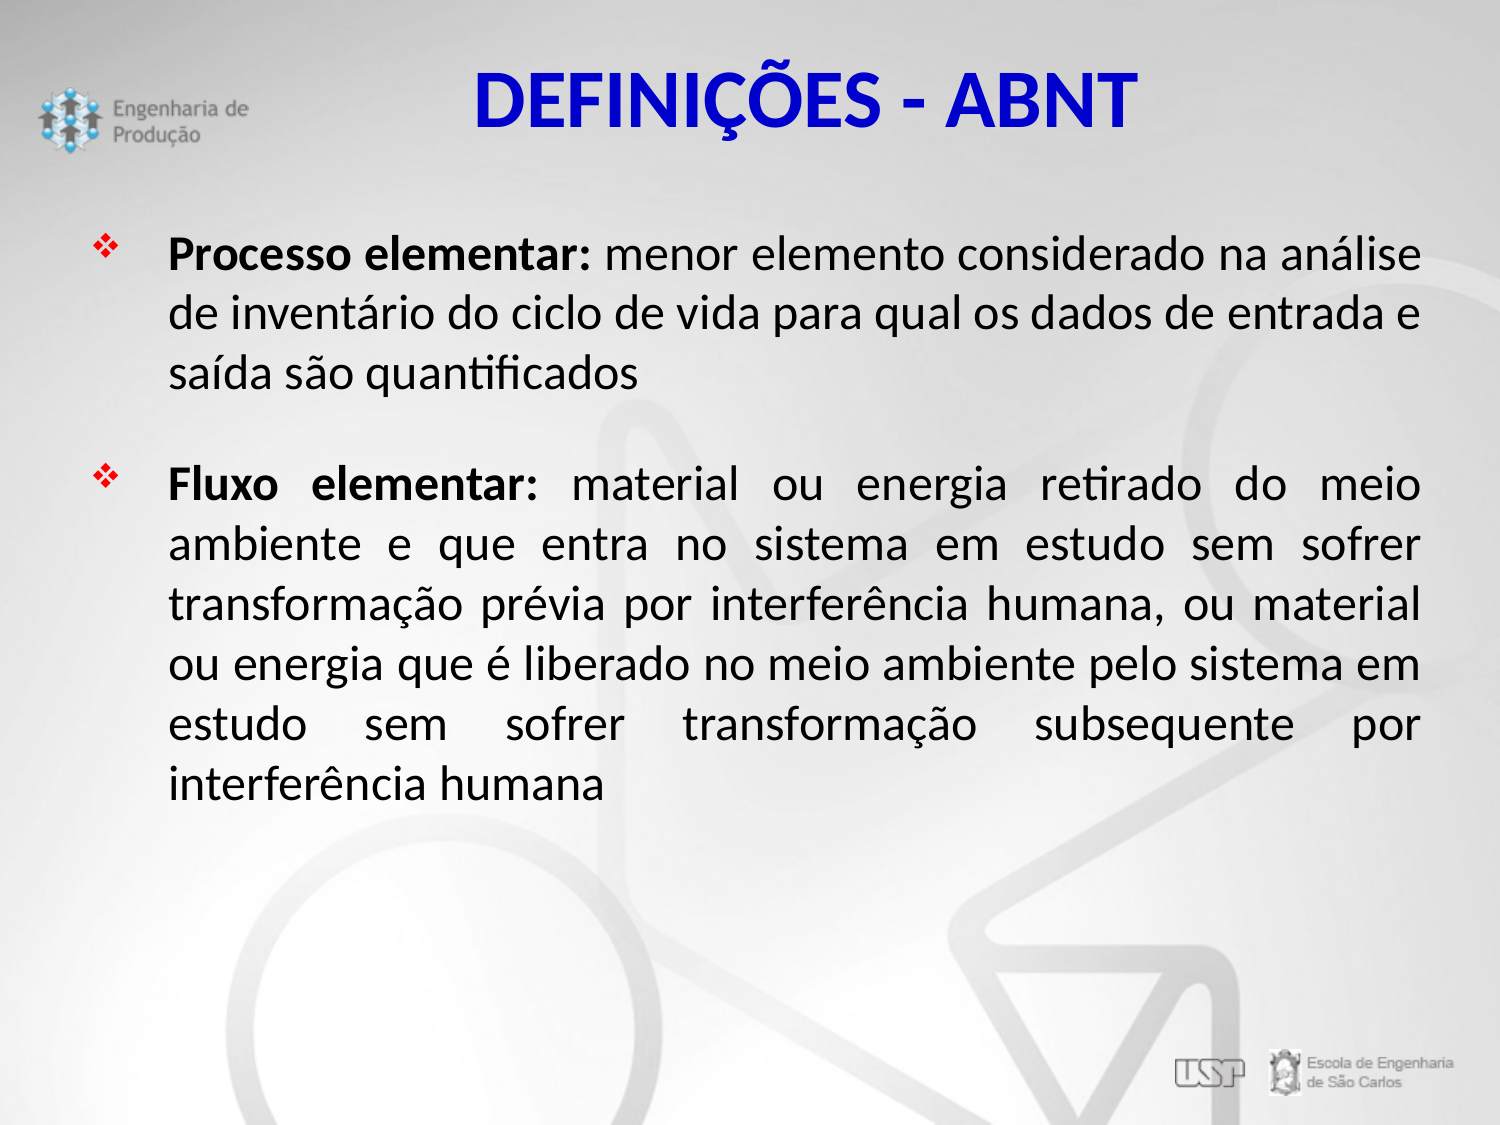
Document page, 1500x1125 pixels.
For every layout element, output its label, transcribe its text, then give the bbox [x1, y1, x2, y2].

list Processo elementar: menor elemento considerado na análise de inventário do ciclo de vida para qual os dados de entrada e saída são quantificados Fluxo elementar: material ou energia retirado do meio ambiente e que entra no sistema em estudo sem sofrer transformação prévia por interferência humana, ou material ou energia que é liberado no meio ambiente pelo sistema em estudo sem sofrer transformação subsequente por interferência humana [74, 212, 1438, 988]
text_box DEFINIÇÕES - ABNT [199, 0, 1413, 188]
picture [0, 0, 1500, 1125]
